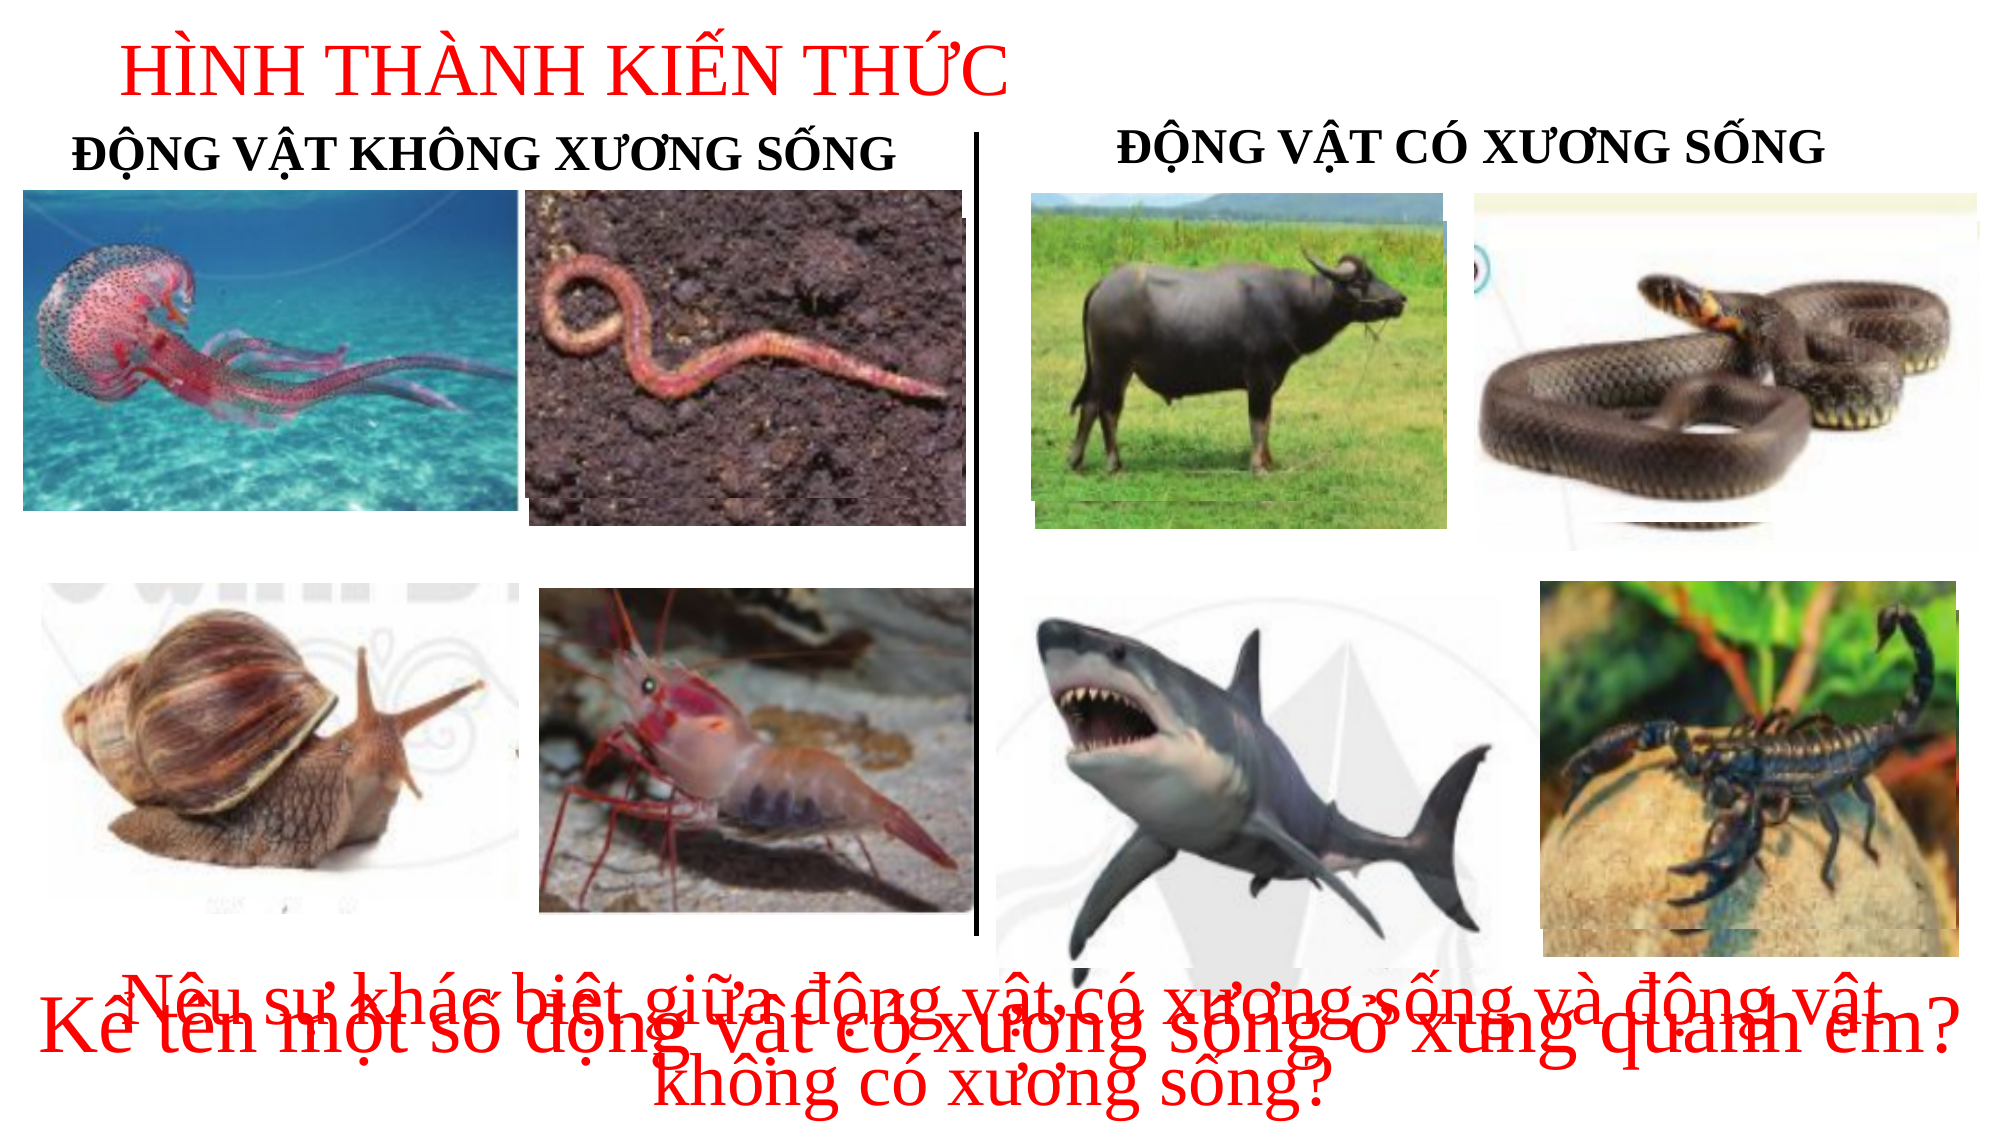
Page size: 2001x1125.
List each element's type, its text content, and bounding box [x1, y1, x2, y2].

picture [23, 190, 521, 511]
picture [41, 583, 519, 914]
title HÌNH THÀNH KIẾN THỨC [104, 34, 1830, 107]
picture [1474, 193, 1980, 551]
picture [539, 588, 974, 915]
picture [525, 190, 966, 526]
text_box ĐỘNG VẬT KHÔNG XƯƠNG SỐNG [0, 110, 997, 197]
text_box Kể tên một số động vật có xương sống ở xung quanh em? [23, 953, 2000, 1099]
picture [1031, 193, 1447, 529]
picture [996, 581, 1959, 996]
text_box Nêu sự khác biệt giữa động vật có xương sống và động vật không có xương sống? [68, 1099, 1937, 1114]
text_box ĐỘNG VẬT CÓ XƯƠNG SỐNG [1055, 103, 1888, 191]
